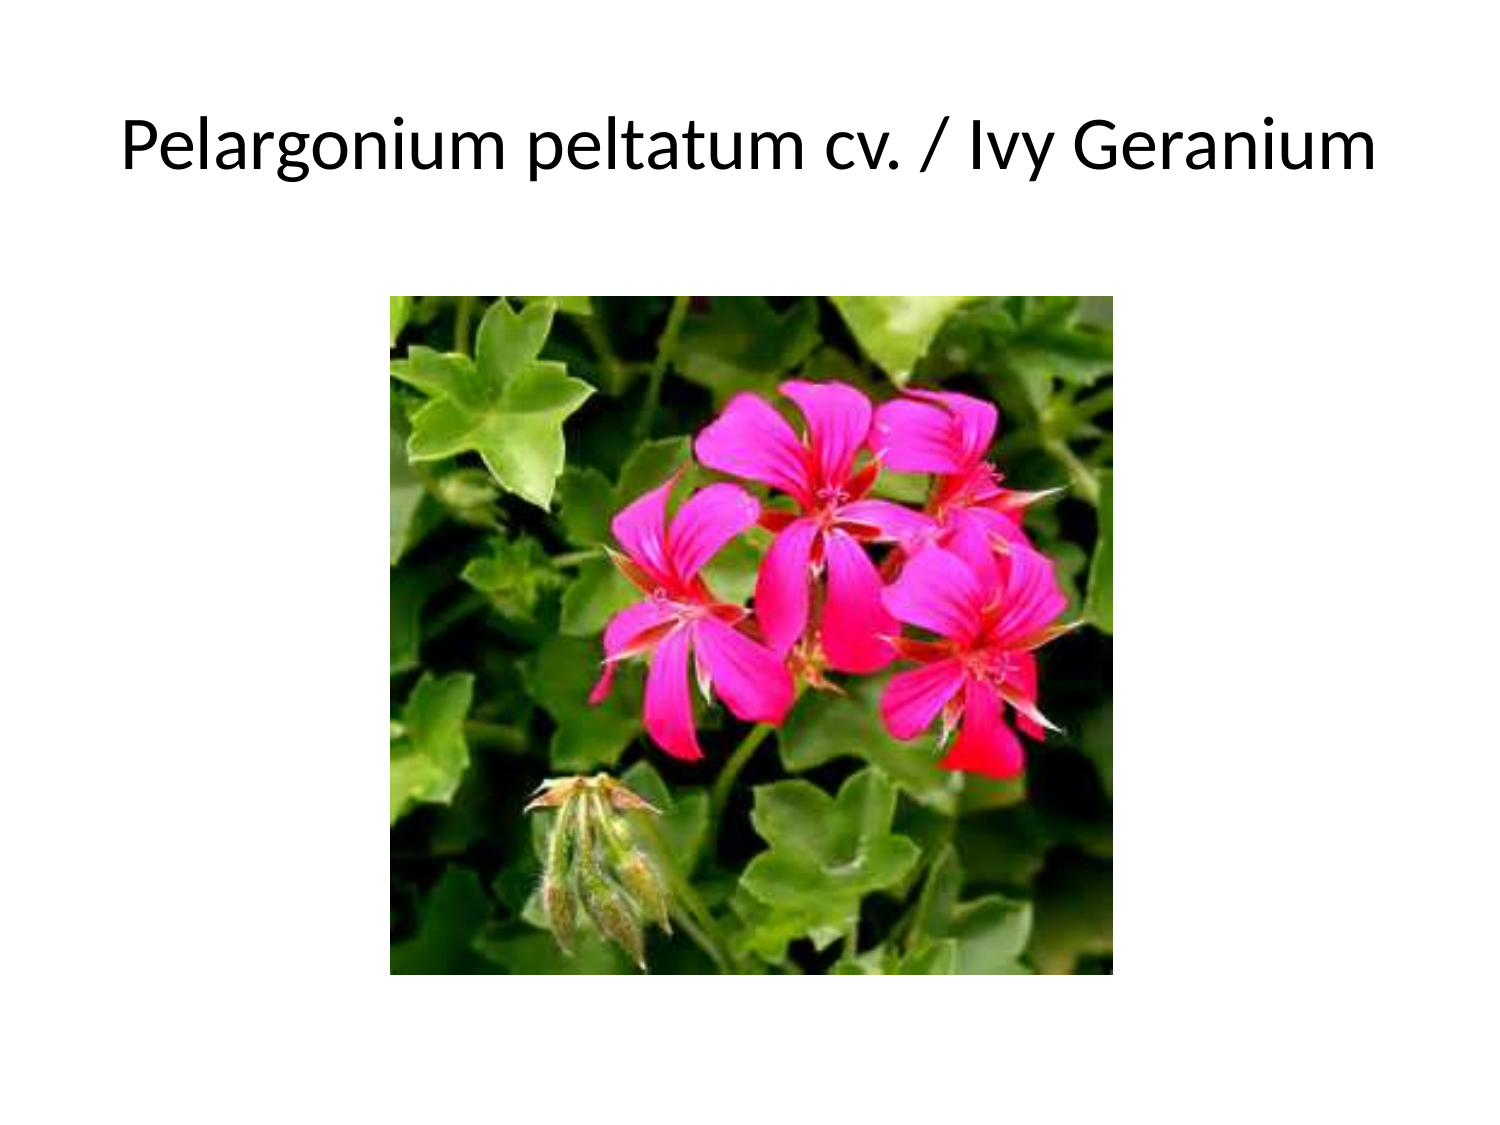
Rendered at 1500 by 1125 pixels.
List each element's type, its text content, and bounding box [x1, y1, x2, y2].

picture [390, 296, 1113, 976]
title Pelargonium peltatum cv. / Ivy Geranium [75, 45, 1425, 233]
